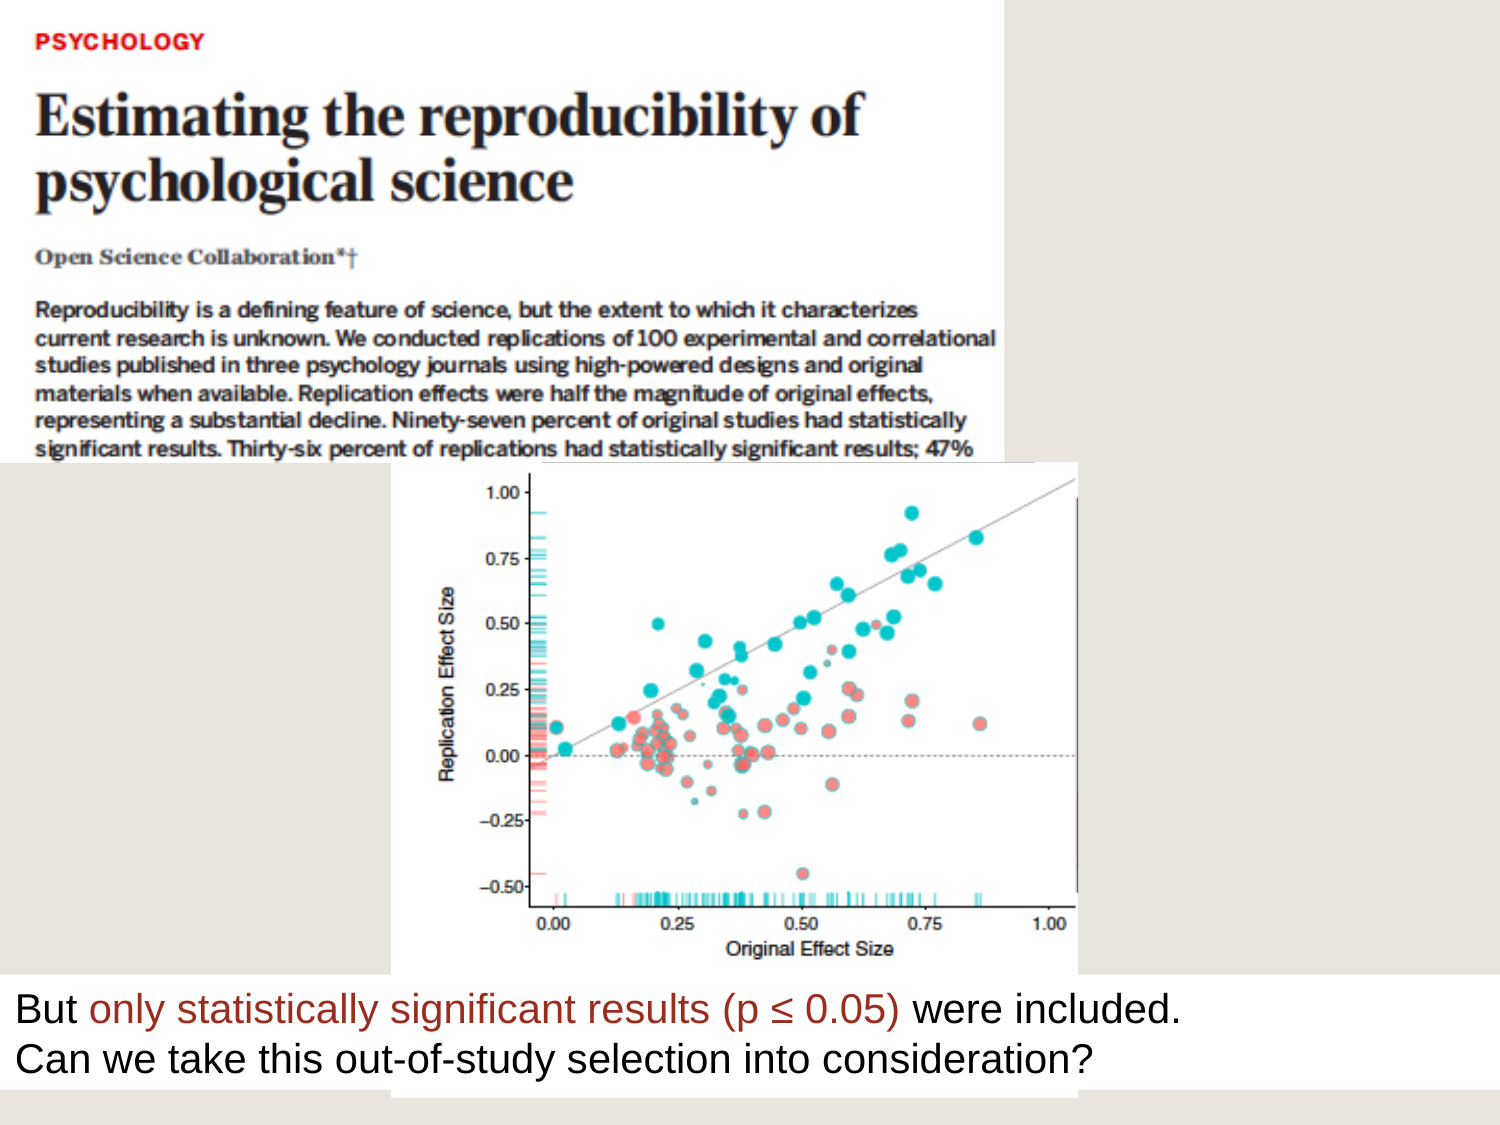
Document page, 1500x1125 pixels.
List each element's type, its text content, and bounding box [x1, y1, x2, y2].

picture [0, 0, 1005, 463]
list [387, 462, 1079, 1098]
text_box But only statistically significant results (p ≤ 0.05) were included. Can we take this out-of-study selection into consideration? [1082, 974, 1500, 1090]
text_box But only statistically significant results (p ≤ 0.05) were included. Can we take this out-of-study selection into consideration? [0, 974, 382, 1090]
